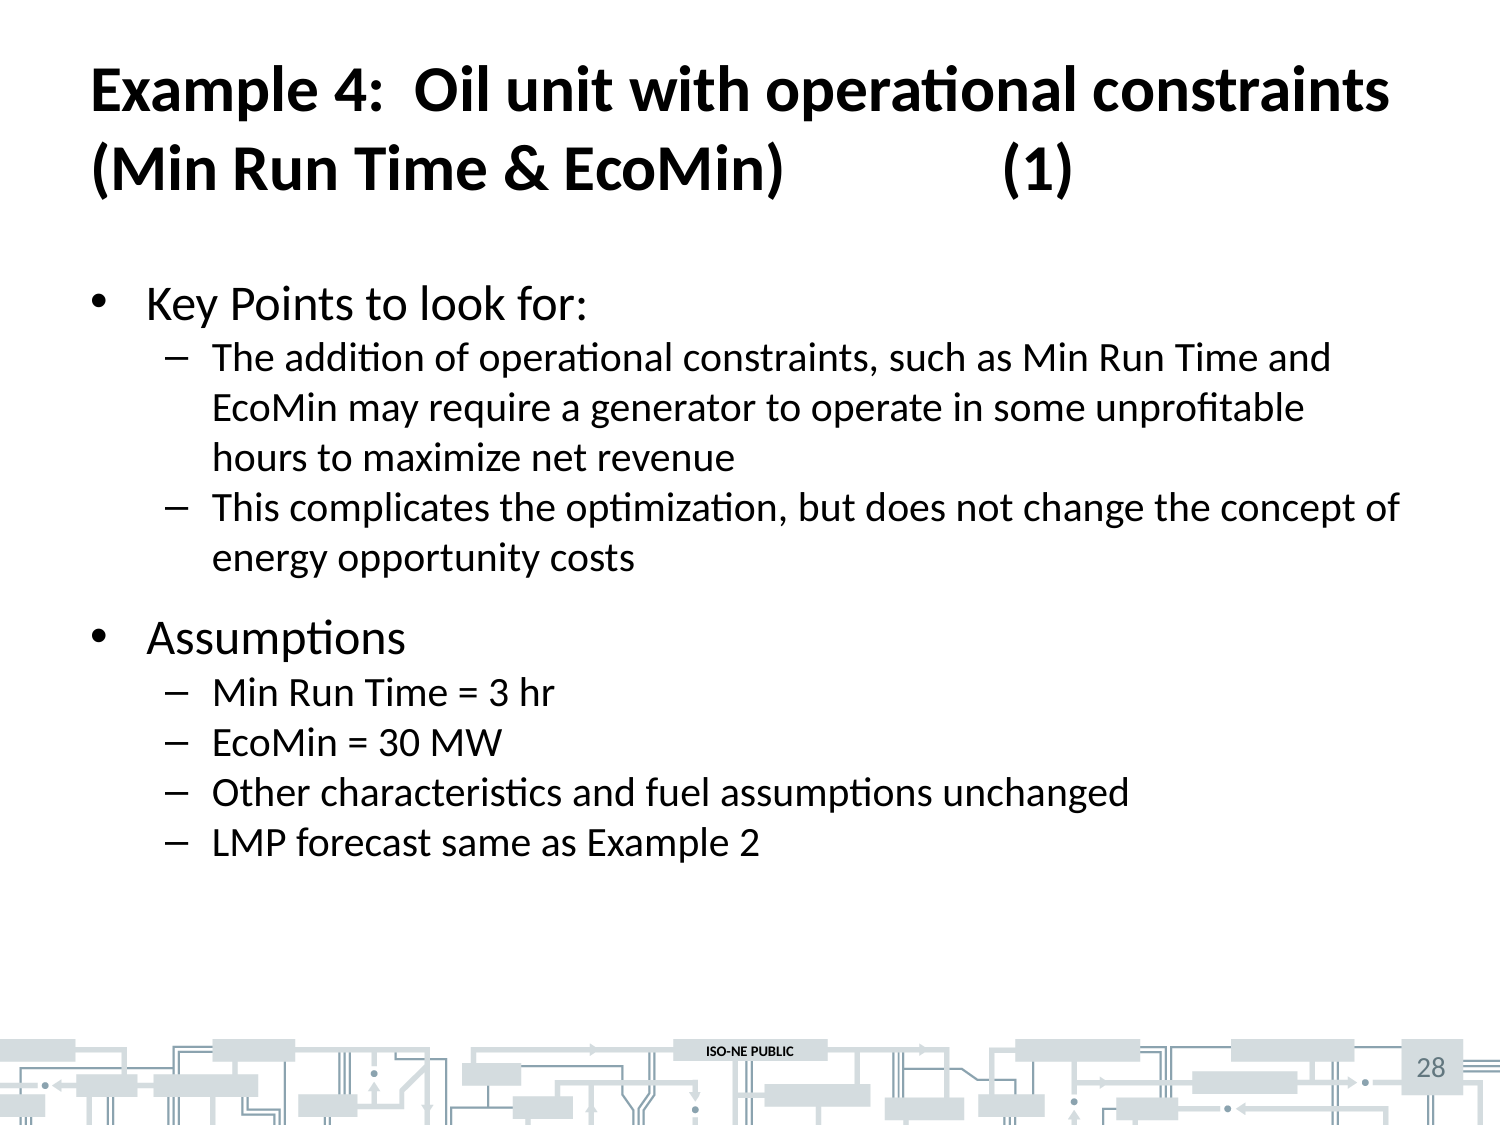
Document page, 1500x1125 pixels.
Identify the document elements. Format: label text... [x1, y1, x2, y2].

slide_number 28 [1400, 1044, 1463, 1088]
picture [0, 1031, 1500, 1125]
title Example 4: Oil unit with operational constraints (Min Run Time & EcoMin) (1) [75, 37, 1425, 213]
list Key Points to look for: The addition of operational constraints, such as Min Run Time and EcoMin may require a generator to operate in some unprofitable hours to maximize net revenue This complicates the optimization, but does not change the concept of energy opportunity costs Assumptions Min Run Time = 3 hr EcoMin = 30 MW Other characteristics and fuel assumptions unchanged LMP forecast same as Example 2 [75, 262, 1425, 1020]
